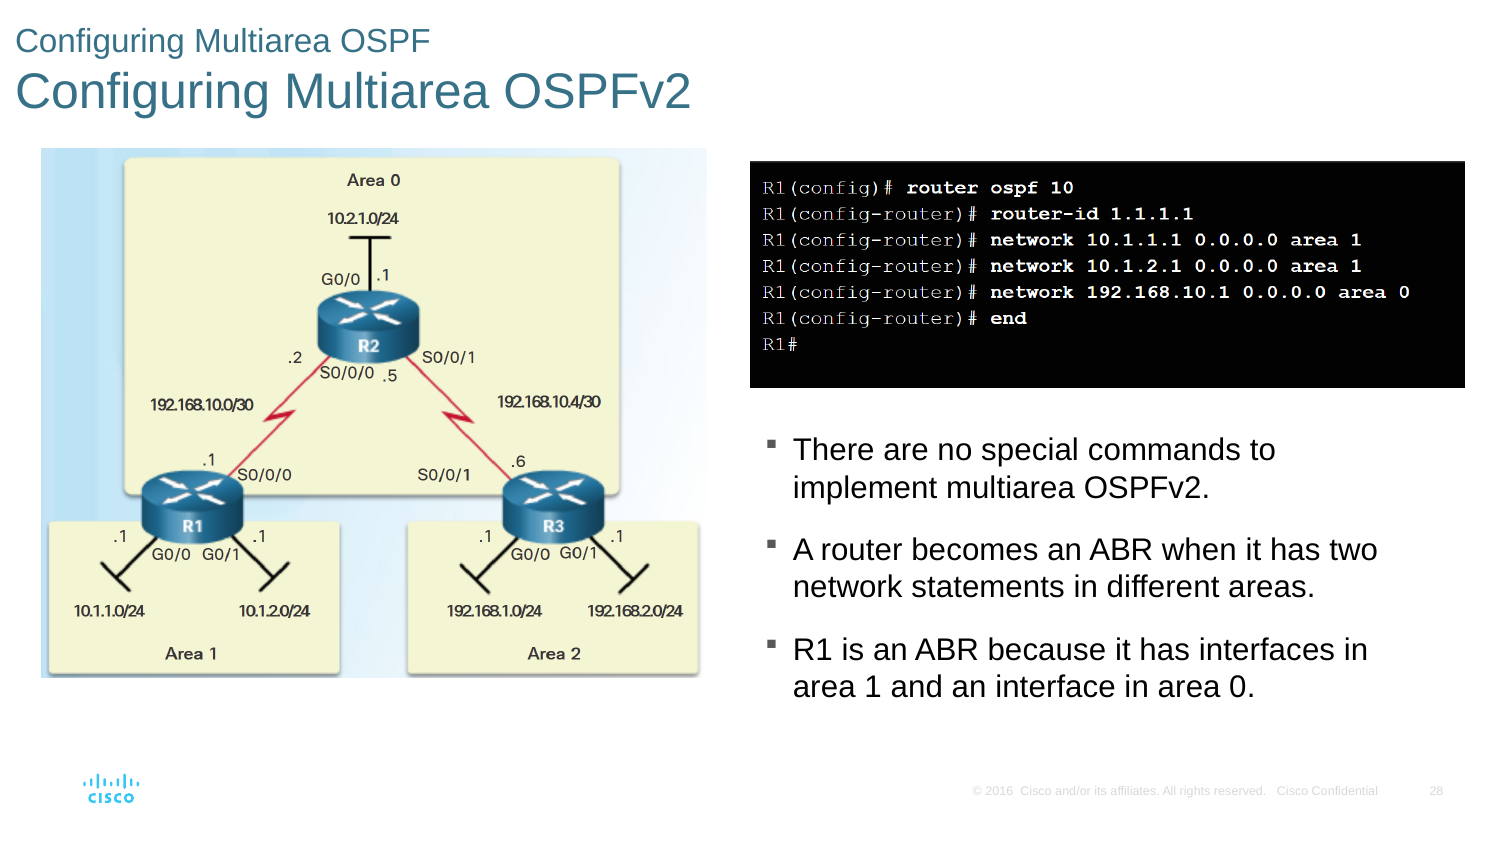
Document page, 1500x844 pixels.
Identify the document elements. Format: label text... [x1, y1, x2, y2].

list There are no special commands to implement multiarea OSPFv2. A router becomes an ABR when it has two network statements in different areas. R1 is an ABR because it has interfaces in area 1 and an interface in area 0. [750, 421, 1450, 844]
picture [41, 148, 707, 678]
picture [749, 160, 1465, 388]
title Configuring Multiarea OSPF Configuring Multiarea OSPFv2 [0, 6, 1500, 131]
